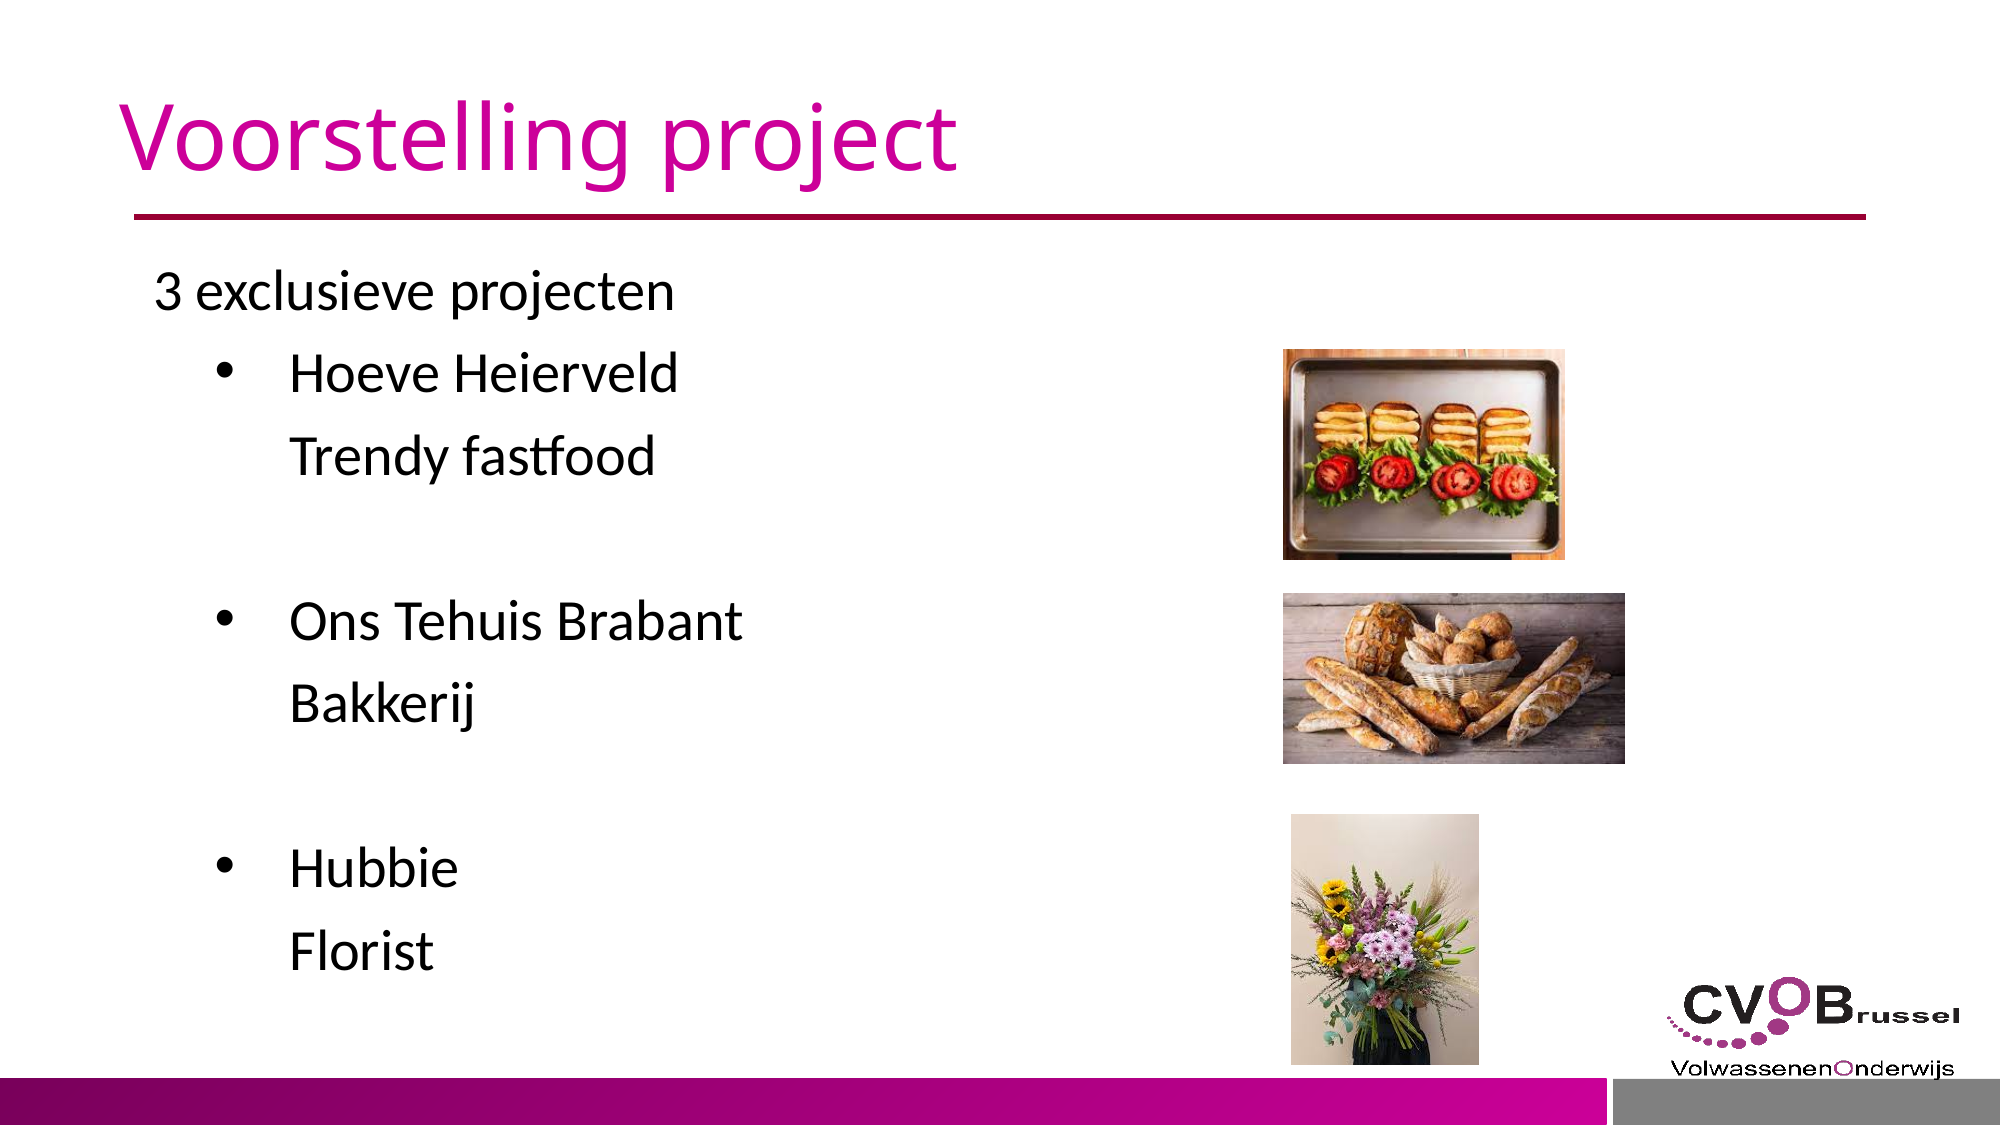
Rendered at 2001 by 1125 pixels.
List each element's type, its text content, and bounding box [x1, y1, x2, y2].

picture [1291, 814, 1479, 1065]
picture [1283, 593, 1625, 765]
text_box 3 exclusieve projecten Hoeve Heierveld Trendy fastfood Ons Tehuis Brabant Bakkerij Hubbie Florist [138, 244, 1805, 1030]
picture [1651, 966, 1973, 1087]
picture [1283, 349, 1565, 560]
title Voorstelling project [104, 60, 1863, 222]
